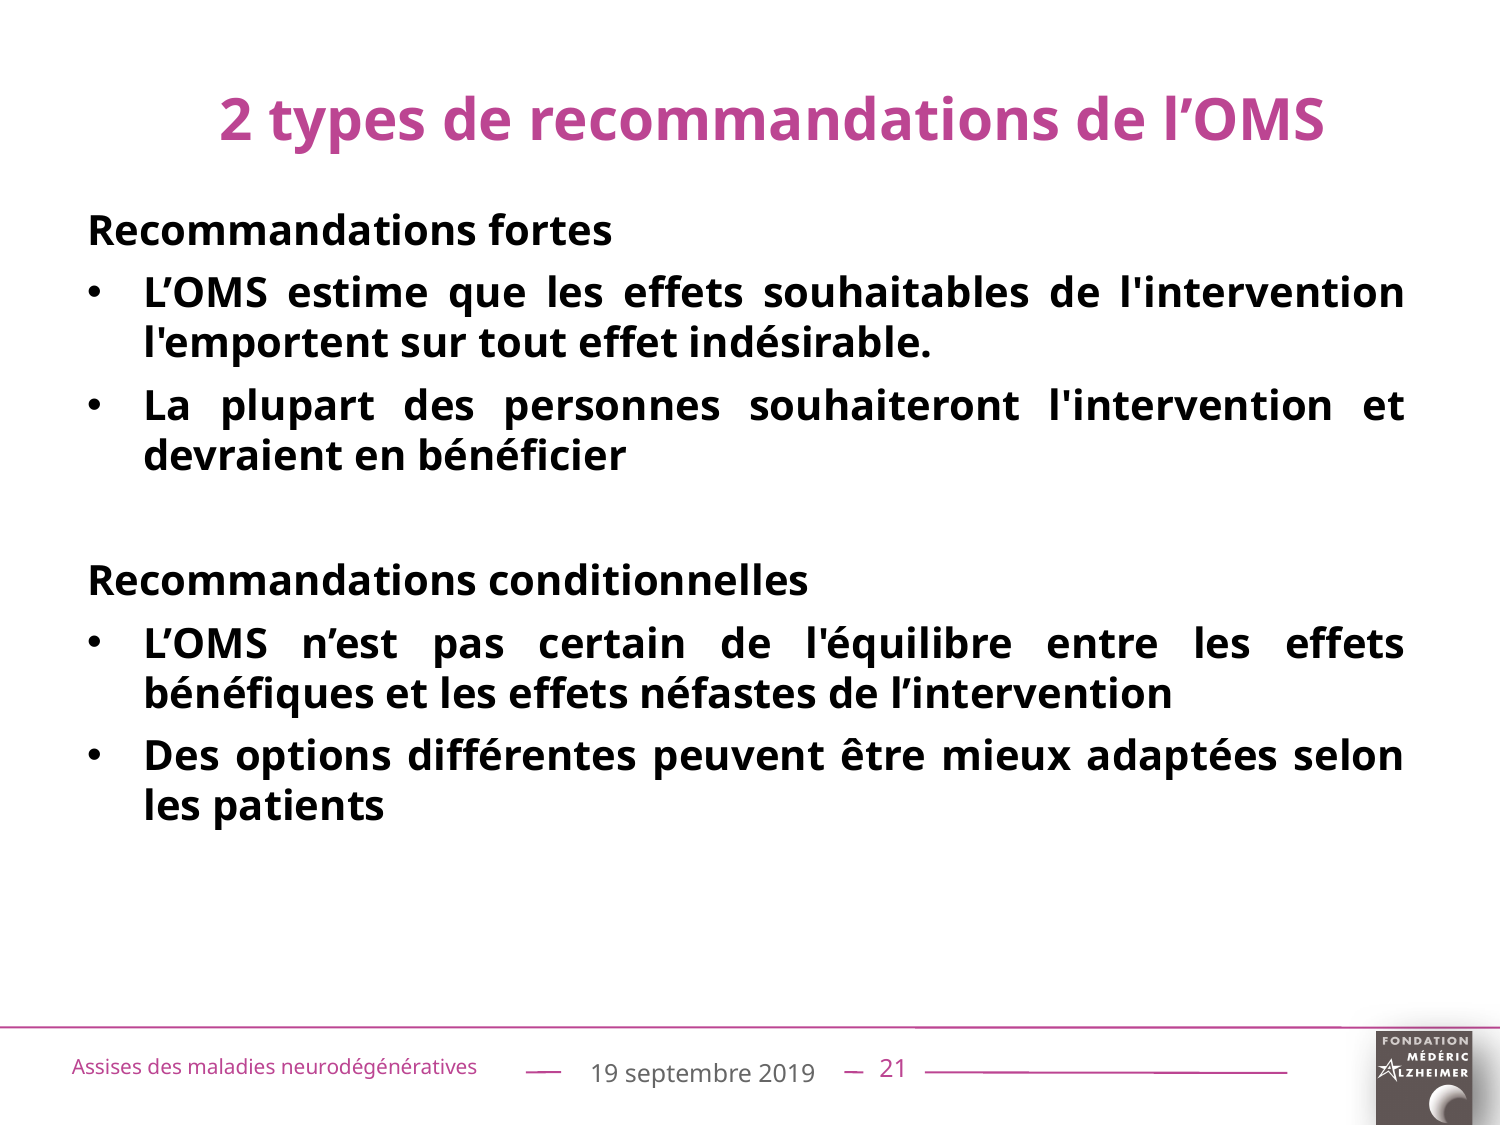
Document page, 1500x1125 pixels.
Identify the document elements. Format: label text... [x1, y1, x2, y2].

picture [1375, 1031, 1473, 1125]
slide_number 21 [862, 1040, 925, 1100]
text_box 2 types de recommandations de l’OMS [99, 75, 1447, 160]
text_box Recommandations fortes L’OMS estime que les effets souhaitables de l'intervention l'emportent sur tout effet indésirable. La plupart des personnes souhaiteront l'intervention et devraient en bénéficier Recommandations conditionnelles L’OMS n’est pas certain de l'équilibre entre les effets bénéfiques et les effets néfastes de l’intervention Des options différentes peuvent être mieux adaptées selon les patients [56, 196, 1421, 882]
footer Assises des maladies neurodégénératives [56, 1040, 599, 1093]
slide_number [561, 1046, 845, 1098]
